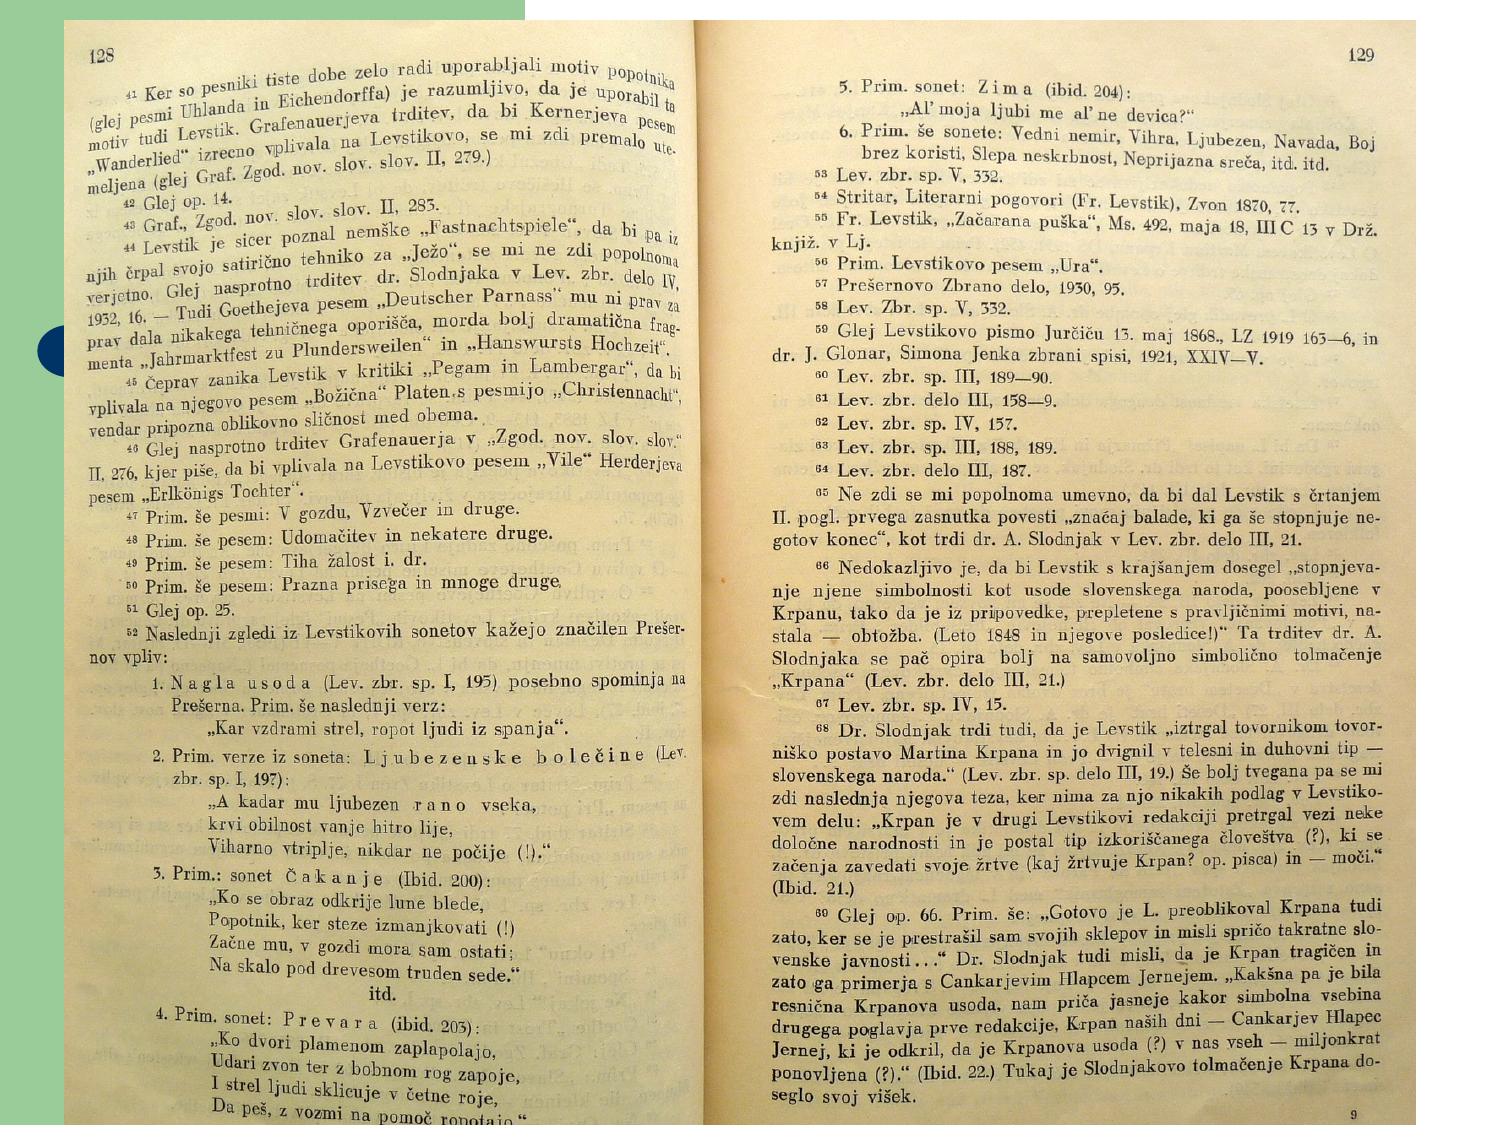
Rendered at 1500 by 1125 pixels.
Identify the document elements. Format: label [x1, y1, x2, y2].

picture [64, 19, 1416, 1125]
